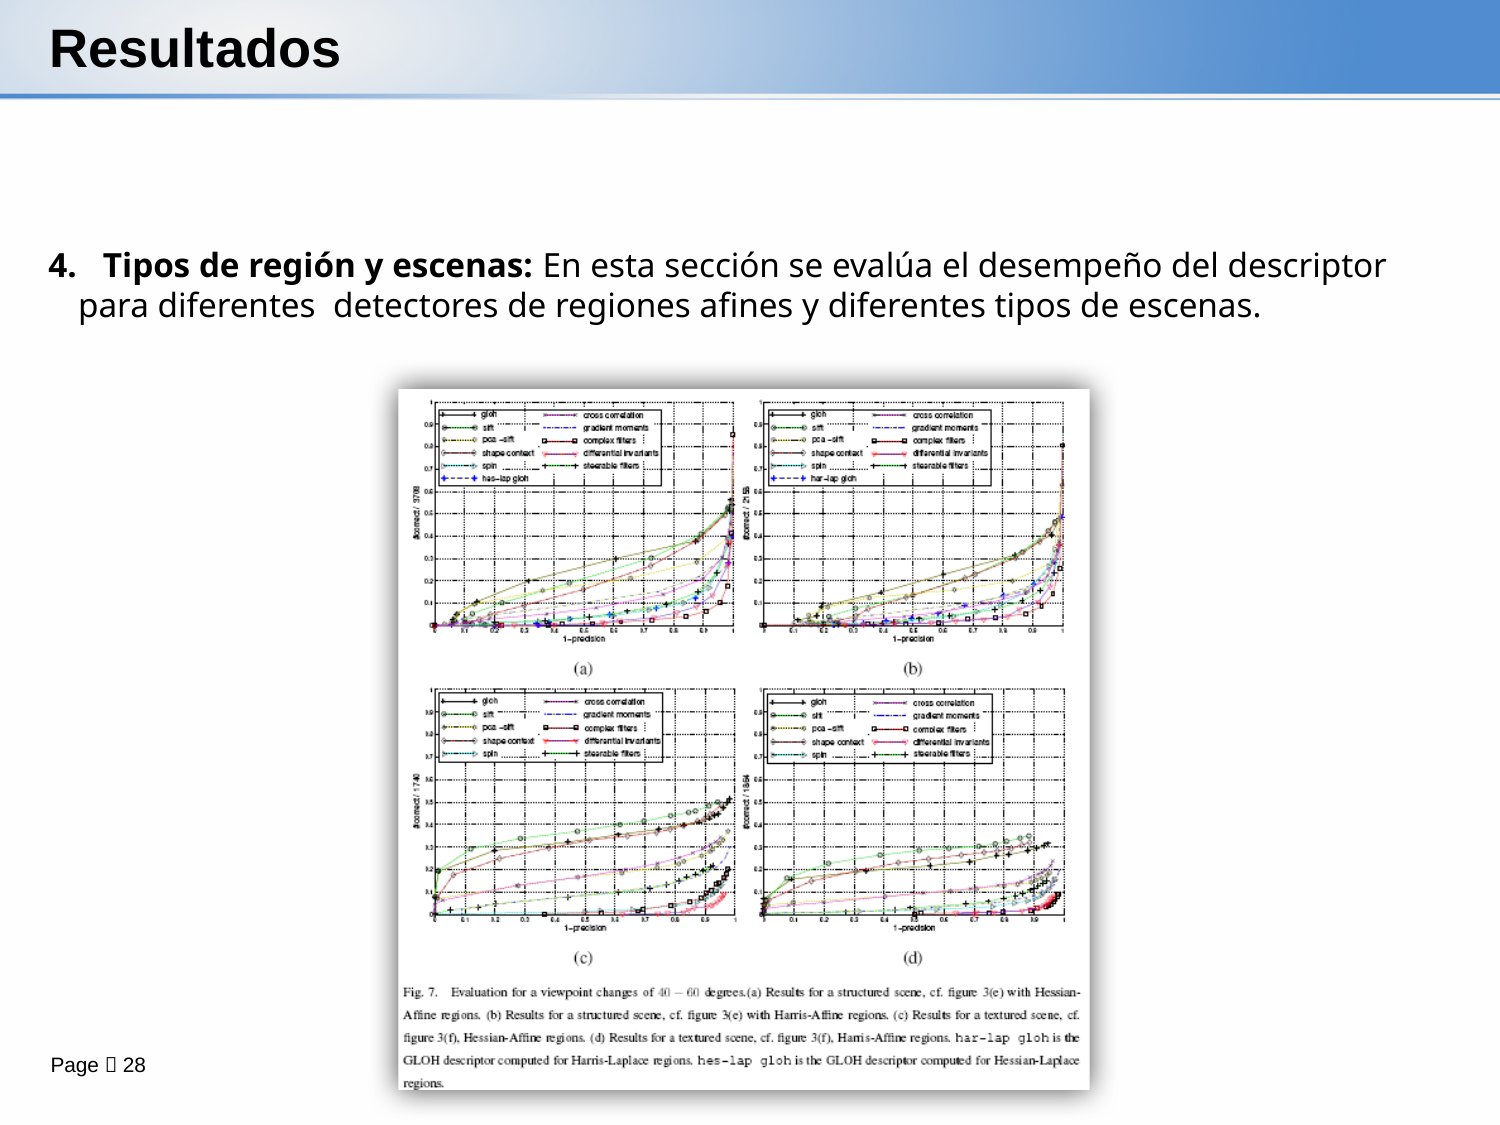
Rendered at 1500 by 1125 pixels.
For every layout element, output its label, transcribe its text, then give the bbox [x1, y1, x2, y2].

title Resultados [48, 12, 1448, 94]
list 4. Tipos de región y escenas: En esta sección se evalúa el desempeño del descriptor para diferentes detectores de regiones afines y diferentes tipos de escenas. [48, 243, 1448, 952]
picture [0, 0, 1500, 1125]
